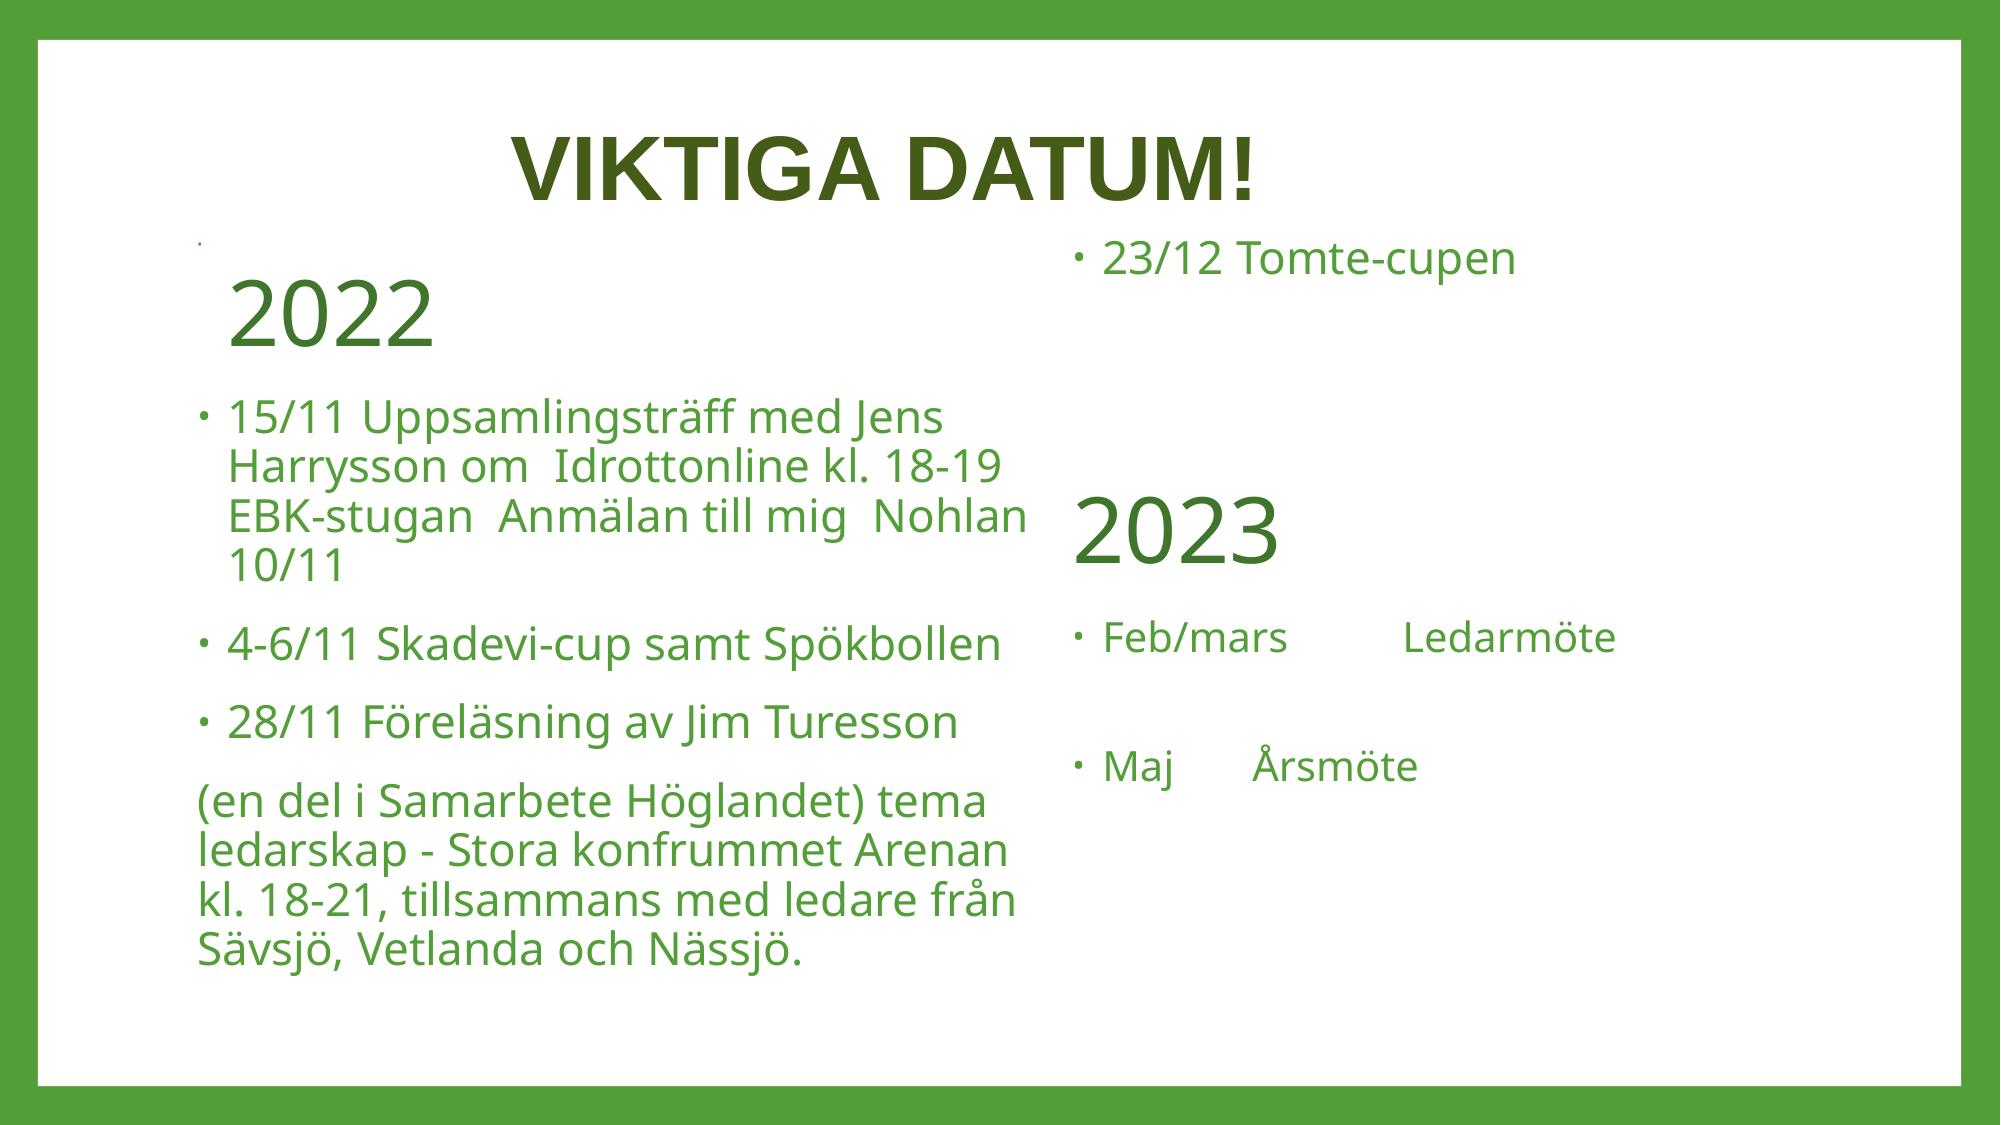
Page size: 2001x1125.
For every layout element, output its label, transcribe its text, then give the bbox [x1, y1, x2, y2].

text_box 2022 15/11 Uppsamlingsträff med Jens Harrysson om Idrottonline kl. 18-19 EBK-stugan Anmälan till mig Nohlan 10/11 4-6/11 Skadevi-cup samt Spökbollen 28/11 Föreläsning av Jim Turesson (en del i Samarbete Höglandet) tema ledarskap - Stora konfrummet Arenan kl. 18-21, tillsammans med ledare från Sävsjö, Vetlanda och Nässjö. 23/12 Tomte-cupen 2023 Feb/mars Ledarmöte Maj Årsmöte [175, 227, 1955, 1010]
text_box VIKTIGA DATUM! [495, 101, 1275, 226]
